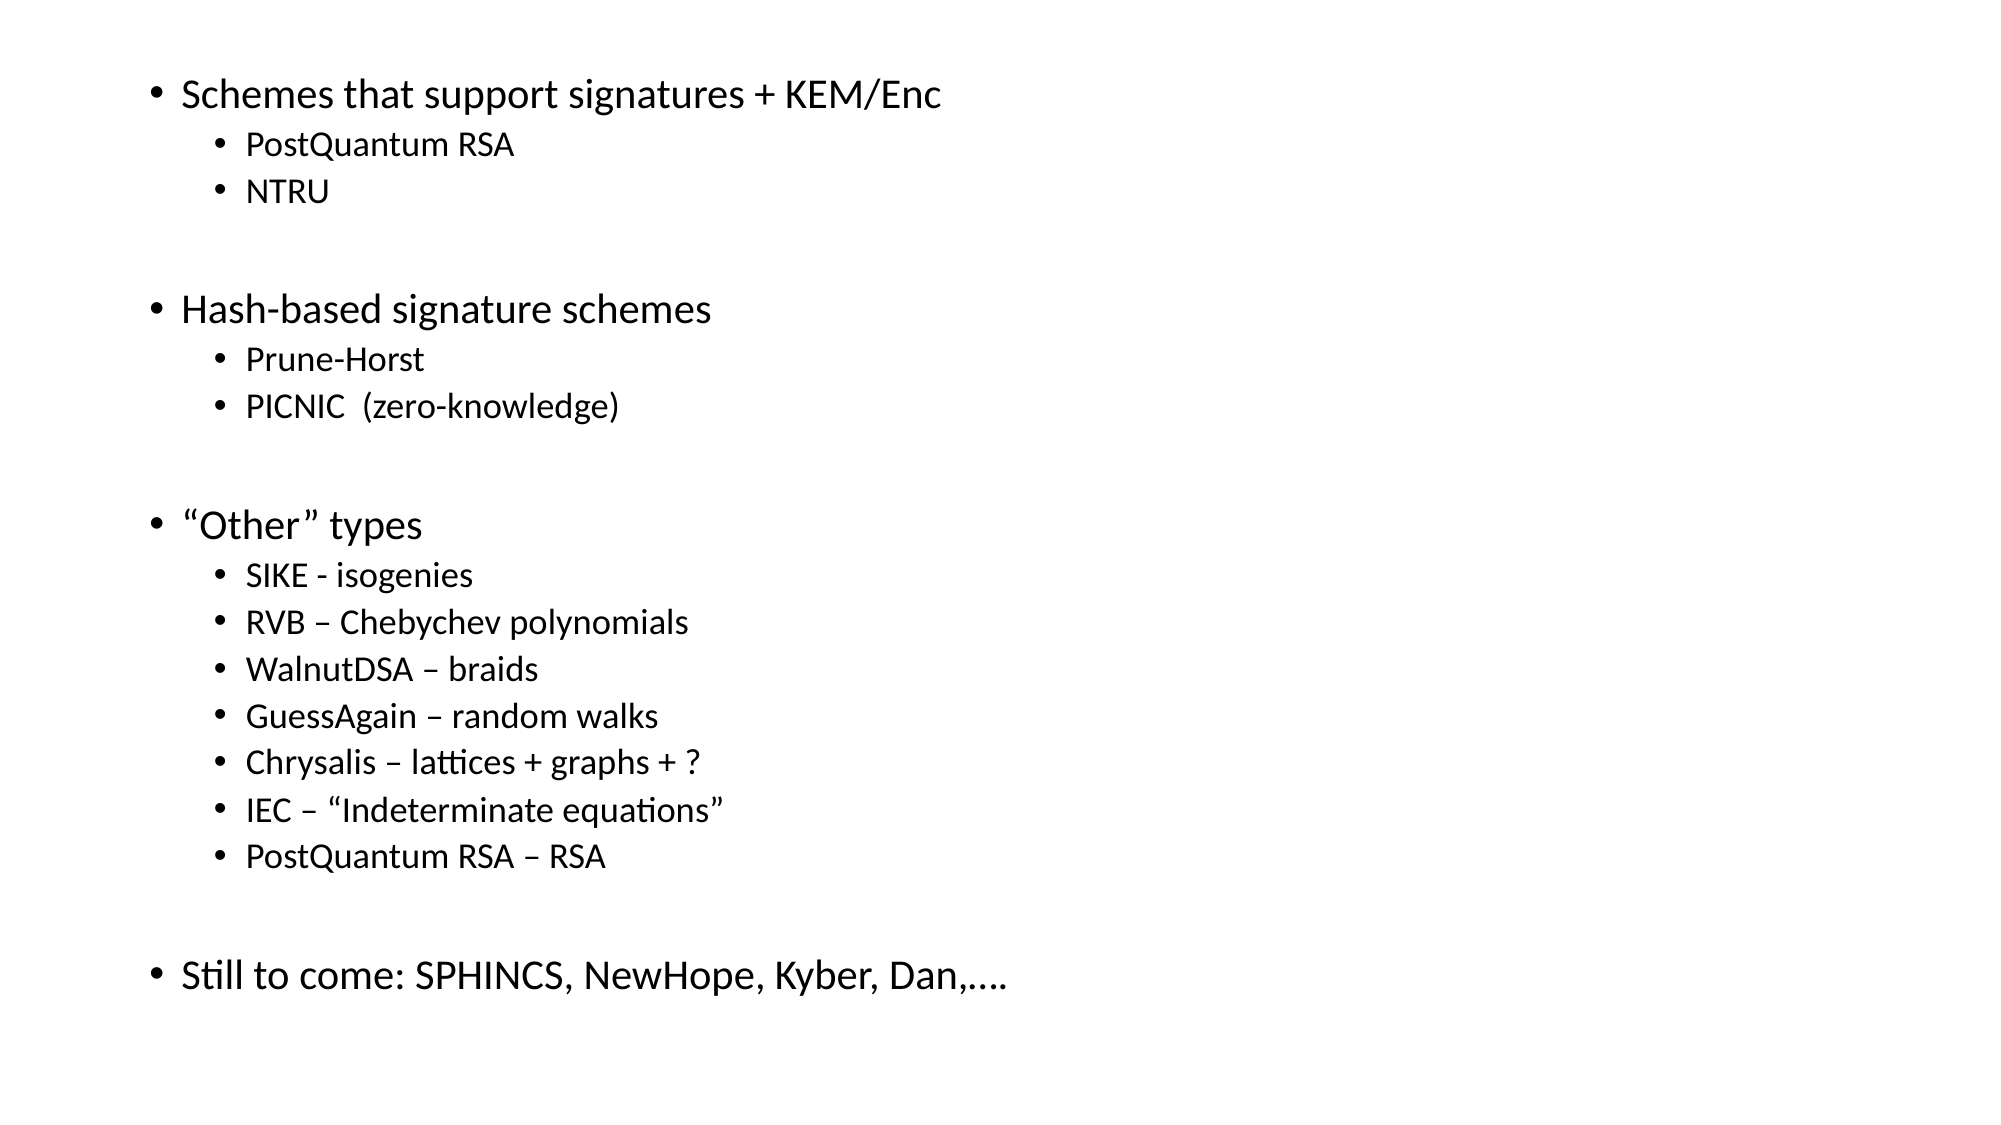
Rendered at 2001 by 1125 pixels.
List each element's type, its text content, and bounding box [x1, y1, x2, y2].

list Schemes that support signatures + KEM/Enc PostQuantum RSA NTRU Hash-based signature schemes Prune-Horst PICNIC (zero-knowledge) “Other” types SIKE - isogenies RVB – Chebychev polynomials WalnutDSA – braids GuessAgain – random walks Chrysalis – lattices + graphs + ? IEC – “Indeterminate equations” PostQuantum RSA – RSA Still to come: SPHINCS, NewHope, Kyber, Dan,…. [134, 64, 1863, 1014]
